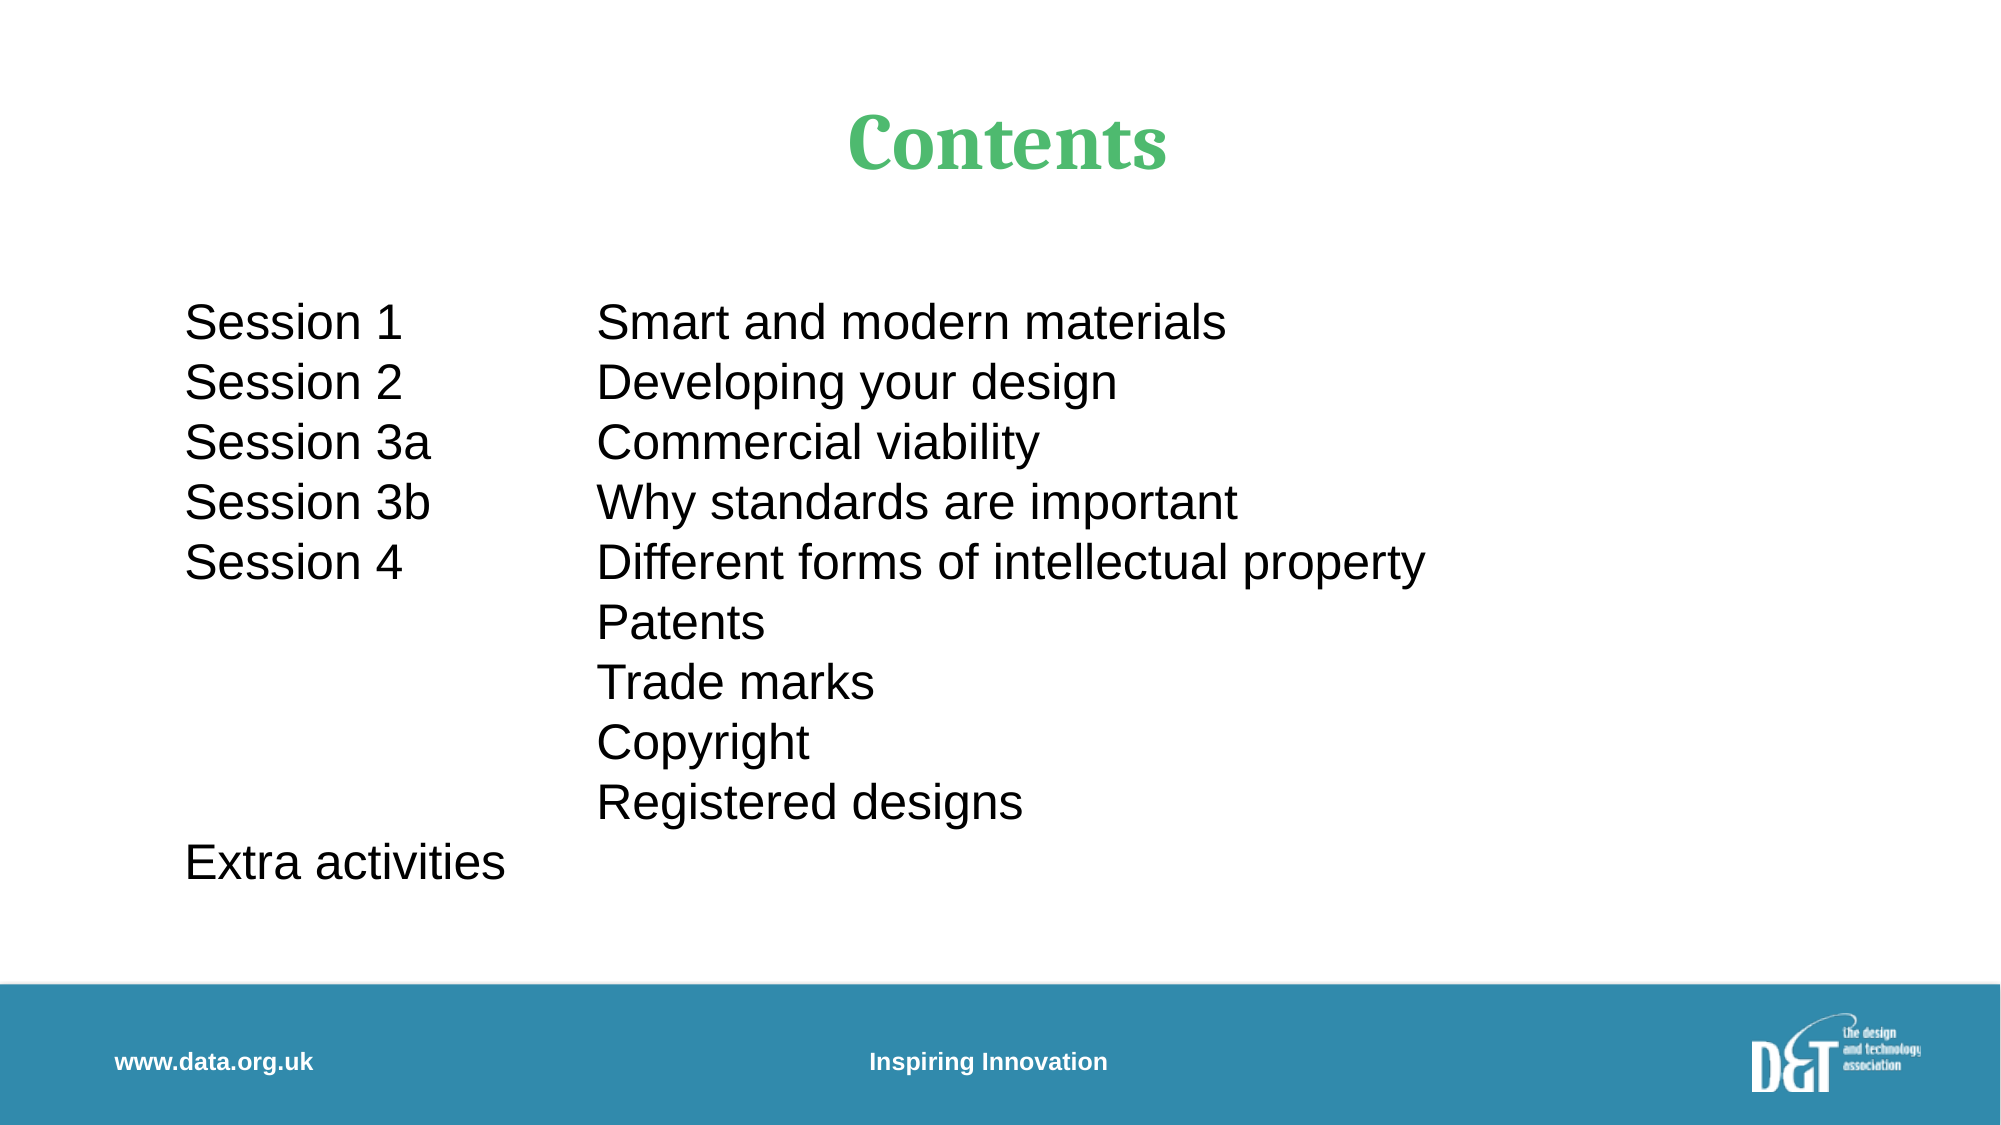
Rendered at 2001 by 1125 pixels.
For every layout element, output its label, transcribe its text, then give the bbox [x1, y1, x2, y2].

text_box Session 1 Smart and modern materials Session 2 Developing your design Session 3a Commercial viability Session 3b Why standards are important Session 4 Different forms of intellectual property Patents Trade marks Copyright Registered designs Extra activities [169, 281, 1828, 897]
title Contents [99, 80, 1918, 193]
